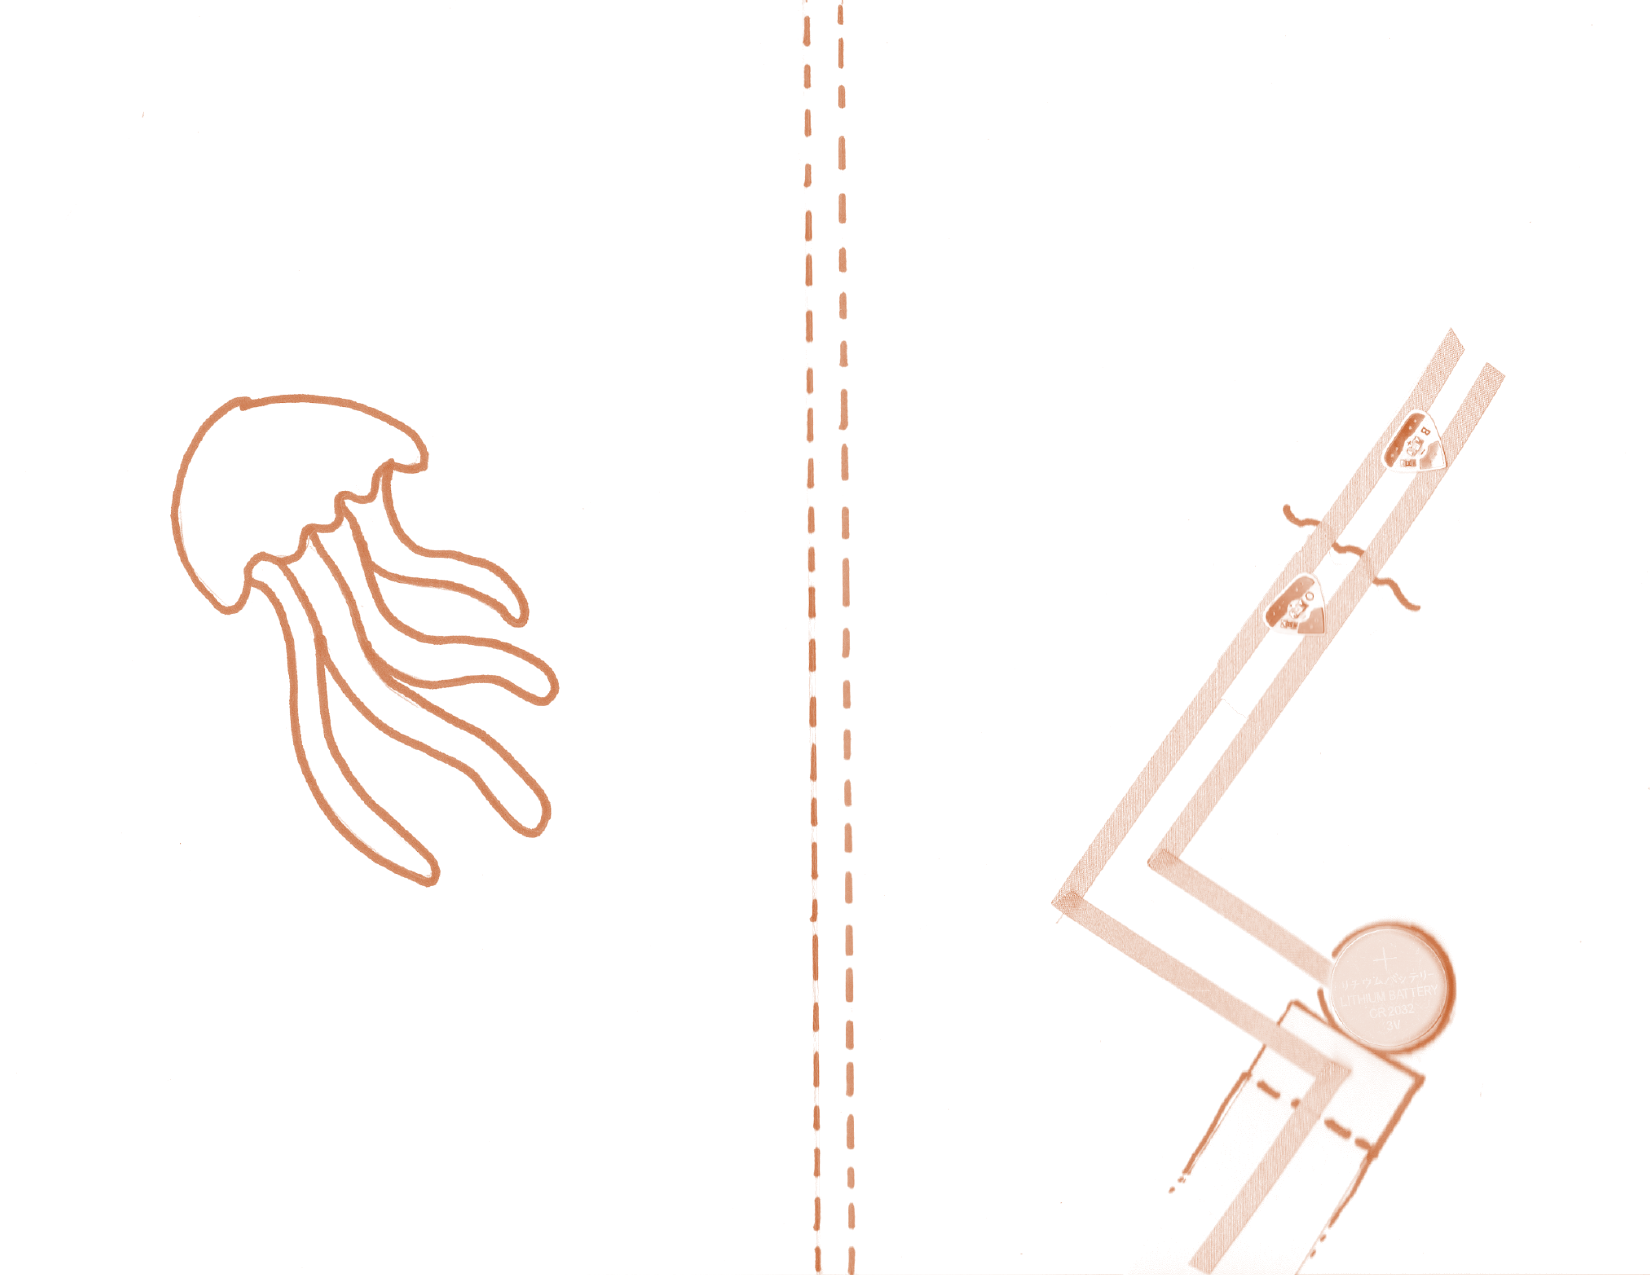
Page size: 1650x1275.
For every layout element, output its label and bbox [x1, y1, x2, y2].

text_box [0, 0, 1650, 1275]
